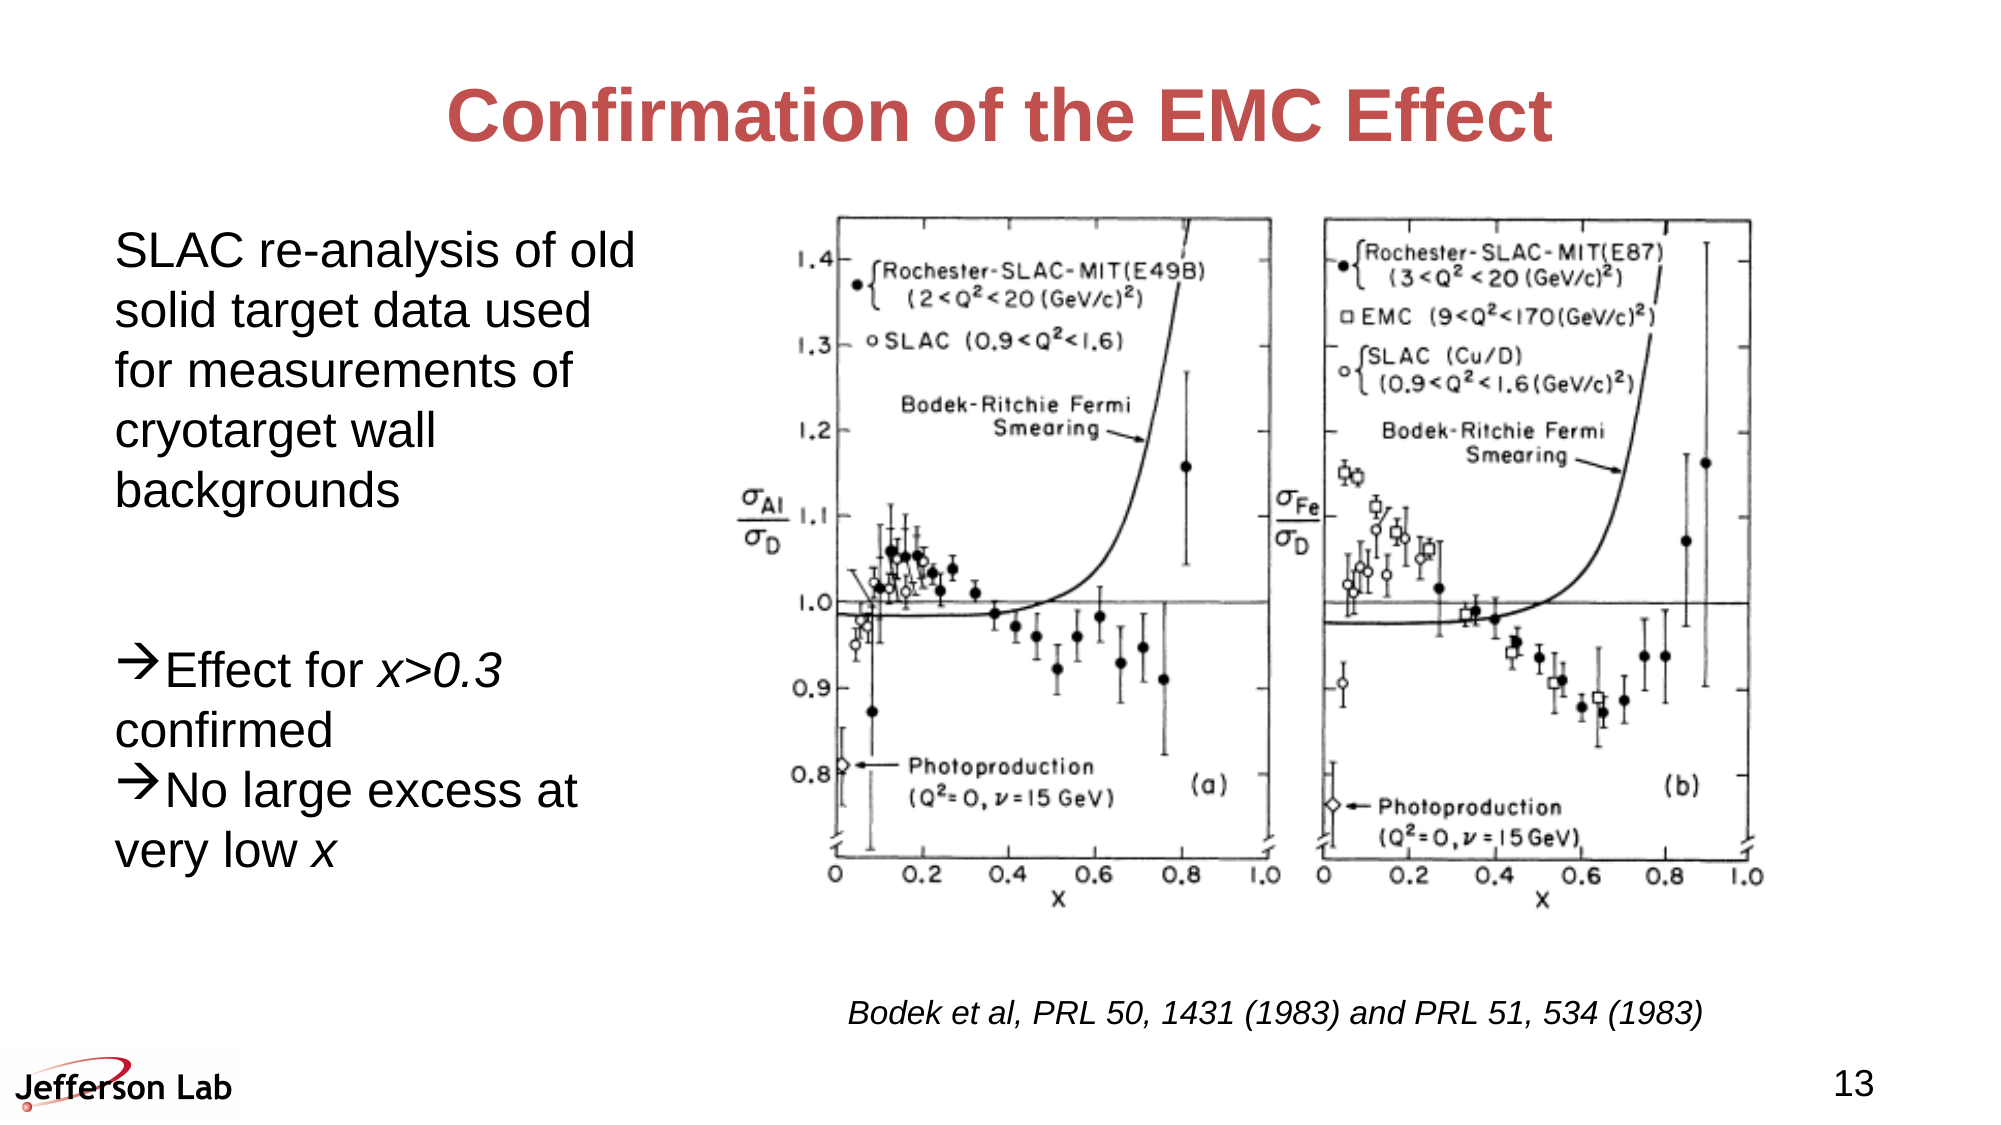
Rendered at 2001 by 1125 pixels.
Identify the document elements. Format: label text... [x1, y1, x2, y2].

text_box SLAC re-analysis of old solid target data used for measurements of cryotarget wall backgrounds Effect for x>0.3 confirmed No large excess at very low x [99, 210, 672, 886]
picture [687, 208, 1787, 916]
title Confirmation of the EMC Effect [99, 45, 1900, 177]
picture [1, 1048, 242, 1124]
text_box Bodek et al, PRL 50, 1431 (1983) and PRL 51, 534 (1983) [832, 983, 1723, 1039]
